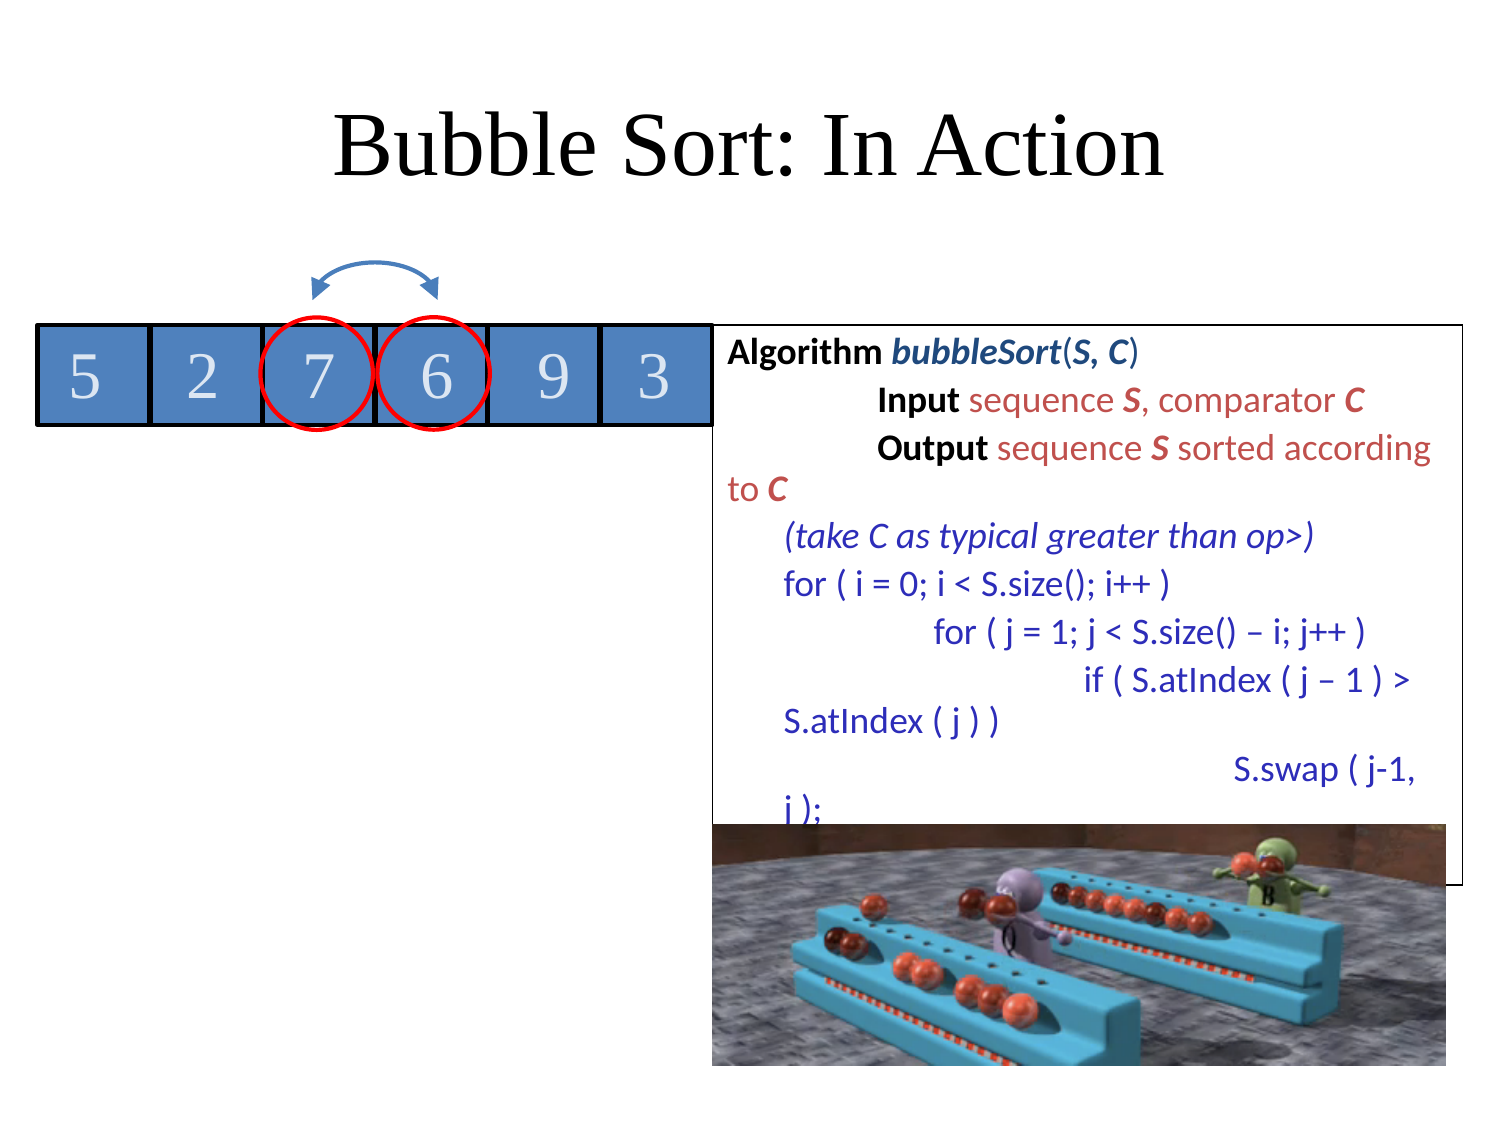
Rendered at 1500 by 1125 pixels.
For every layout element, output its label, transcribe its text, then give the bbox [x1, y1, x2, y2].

picture [712, 824, 1446, 1066]
text_box [287, 315, 346, 323]
text_box [311, 261, 439, 301]
text_box [404, 315, 464, 323]
text_box Algorithm bubbleSort(S, C) Input sequence S, comparator C Output sequence S sorted according to C (take C as typical greater than op>) for ( i = 0; i < S.size(); i++ ) for ( j = 1; j < S.size() – i; j++ ) if ( S.atIndex ( j – 1 ) > S.atIndex ( j ) ) S.swap ( j-1, j ); return(S) [712, 324, 1463, 886]
title Bubble Sort: In Action [75, 45, 1425, 233]
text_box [37, 324, 713, 426]
